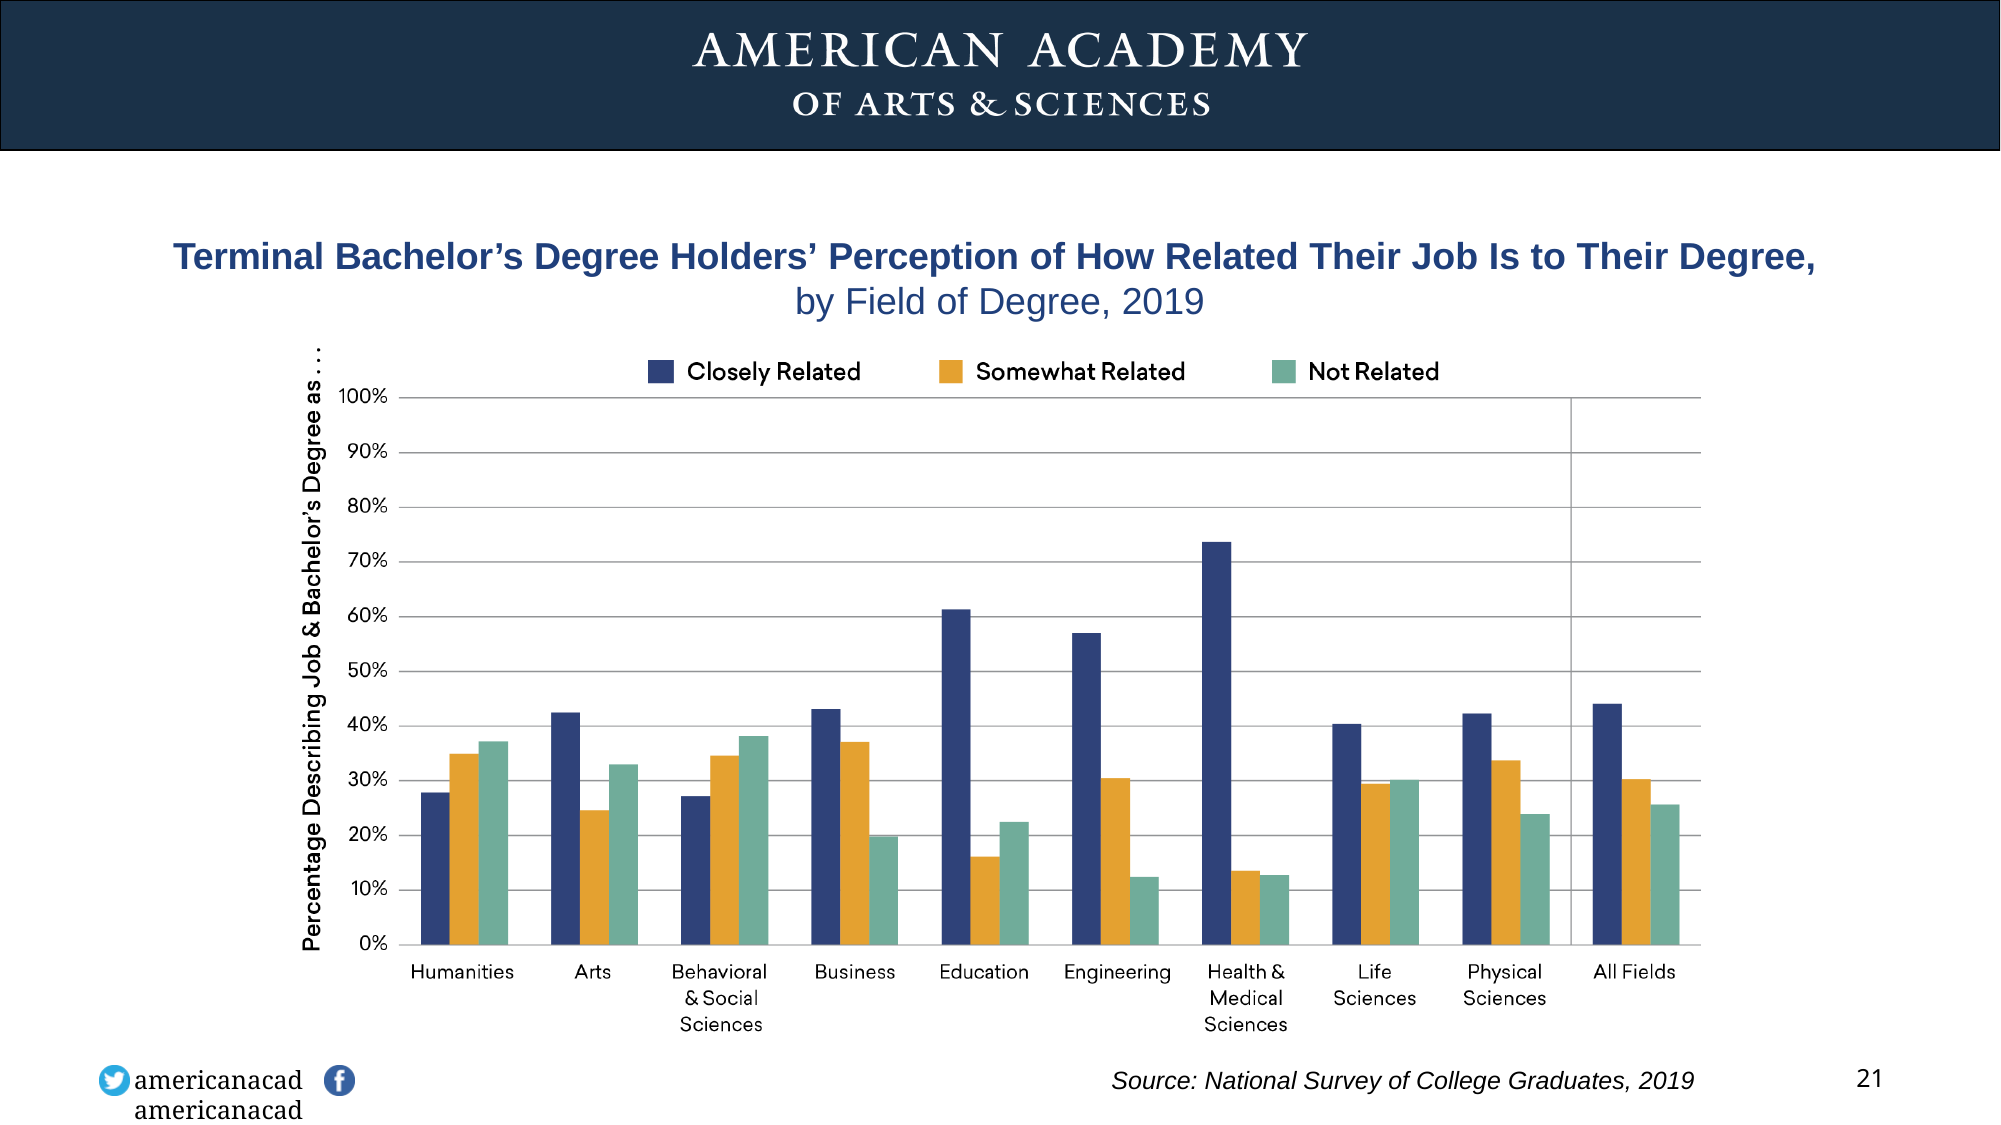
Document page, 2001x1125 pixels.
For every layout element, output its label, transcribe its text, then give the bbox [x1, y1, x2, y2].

text_box Source: National Survey of College Graduates, 2019 [1080, 1057, 1711, 1102]
slide_number 21 [1824, 1050, 1900, 1110]
picture [692, 32, 1308, 117]
picture [299, 346, 1701, 1038]
title Terminal Bachelor’s Degree Holders’ Perception of How Related Their Job Is to Their Degree, by Field of Degree, 2019 [99, 224, 1900, 413]
picture [99, 1065, 130, 1096]
picture [324, 1065, 355, 1096]
